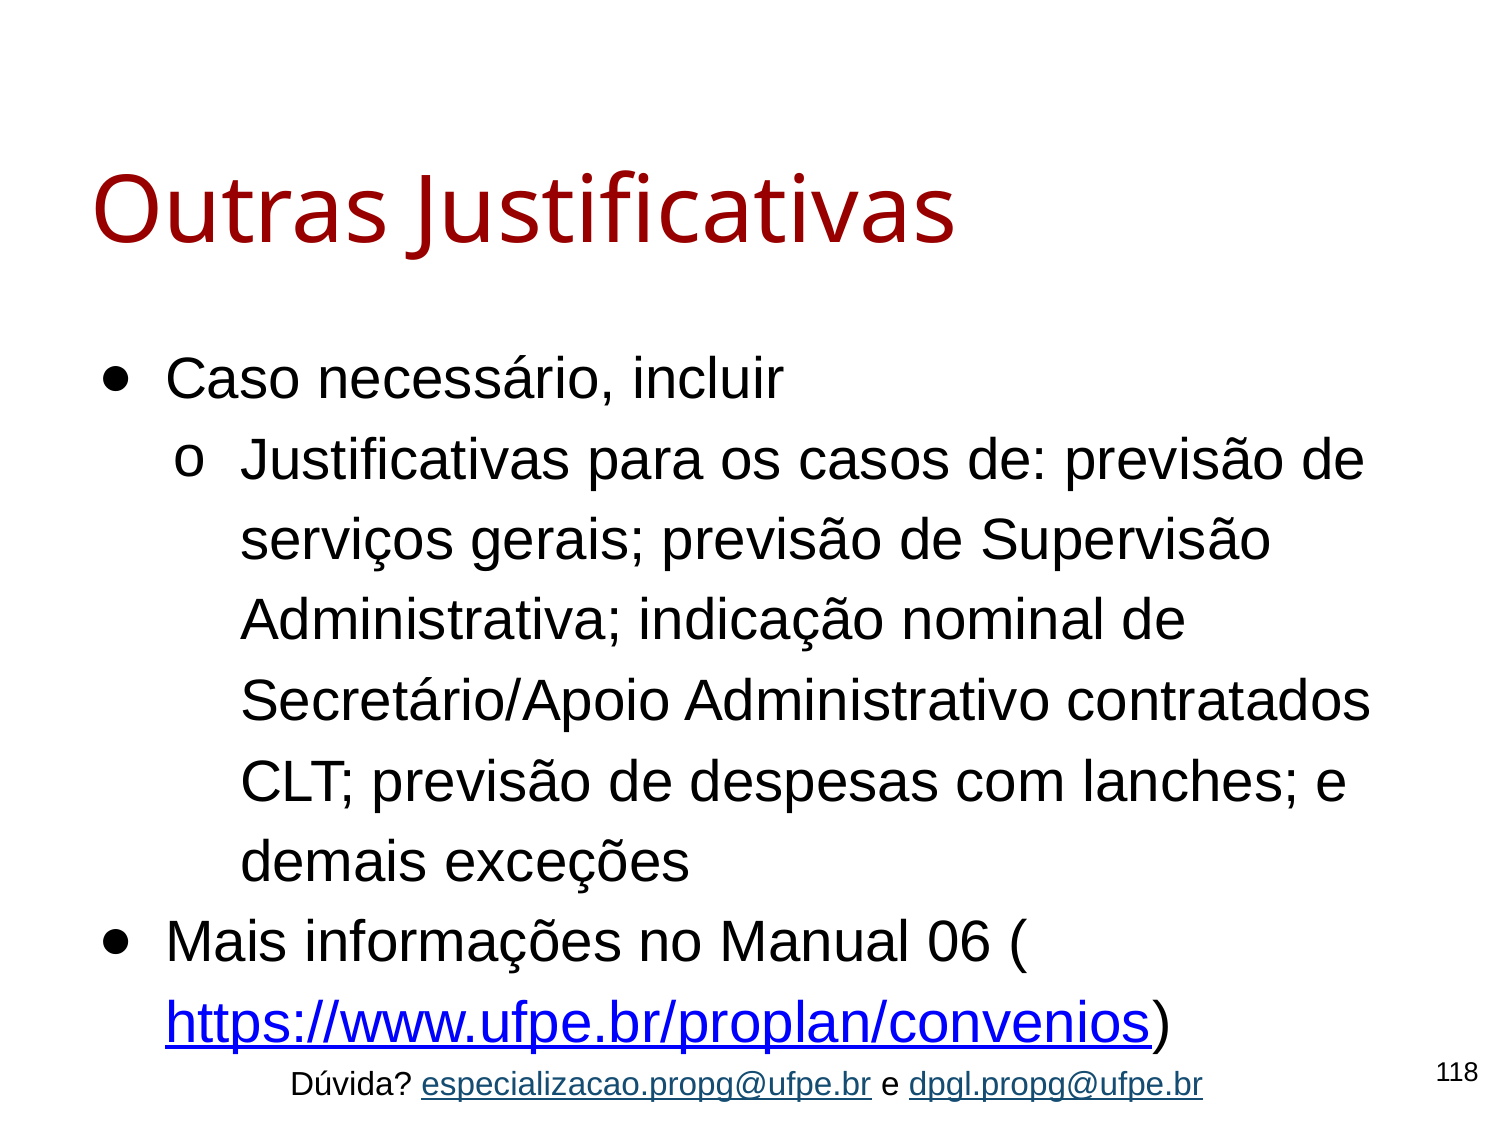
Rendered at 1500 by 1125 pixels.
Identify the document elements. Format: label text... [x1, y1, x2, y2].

title Outras Justificativas [75, 40, 1425, 276]
slide_number ‹#› [1403, 1038, 1494, 1125]
text_box Dúvida? especializacao.propg@ufpe.br e dpgl.propg@ufpe.br [274, 1047, 1225, 1117]
list Caso necessário, incluir Justificativas para os casos de: previsão de serviços gerais; previsão de Supervisão Administrativa; indicação nominal de Secretário/Apoio Administrativo contratados CLT; previsão de despesas com lanches; e demais exceções Mais informações no Manual 06 (https://www.ufpe.br/proplan/convenios) [75, 314, 1425, 1033]
